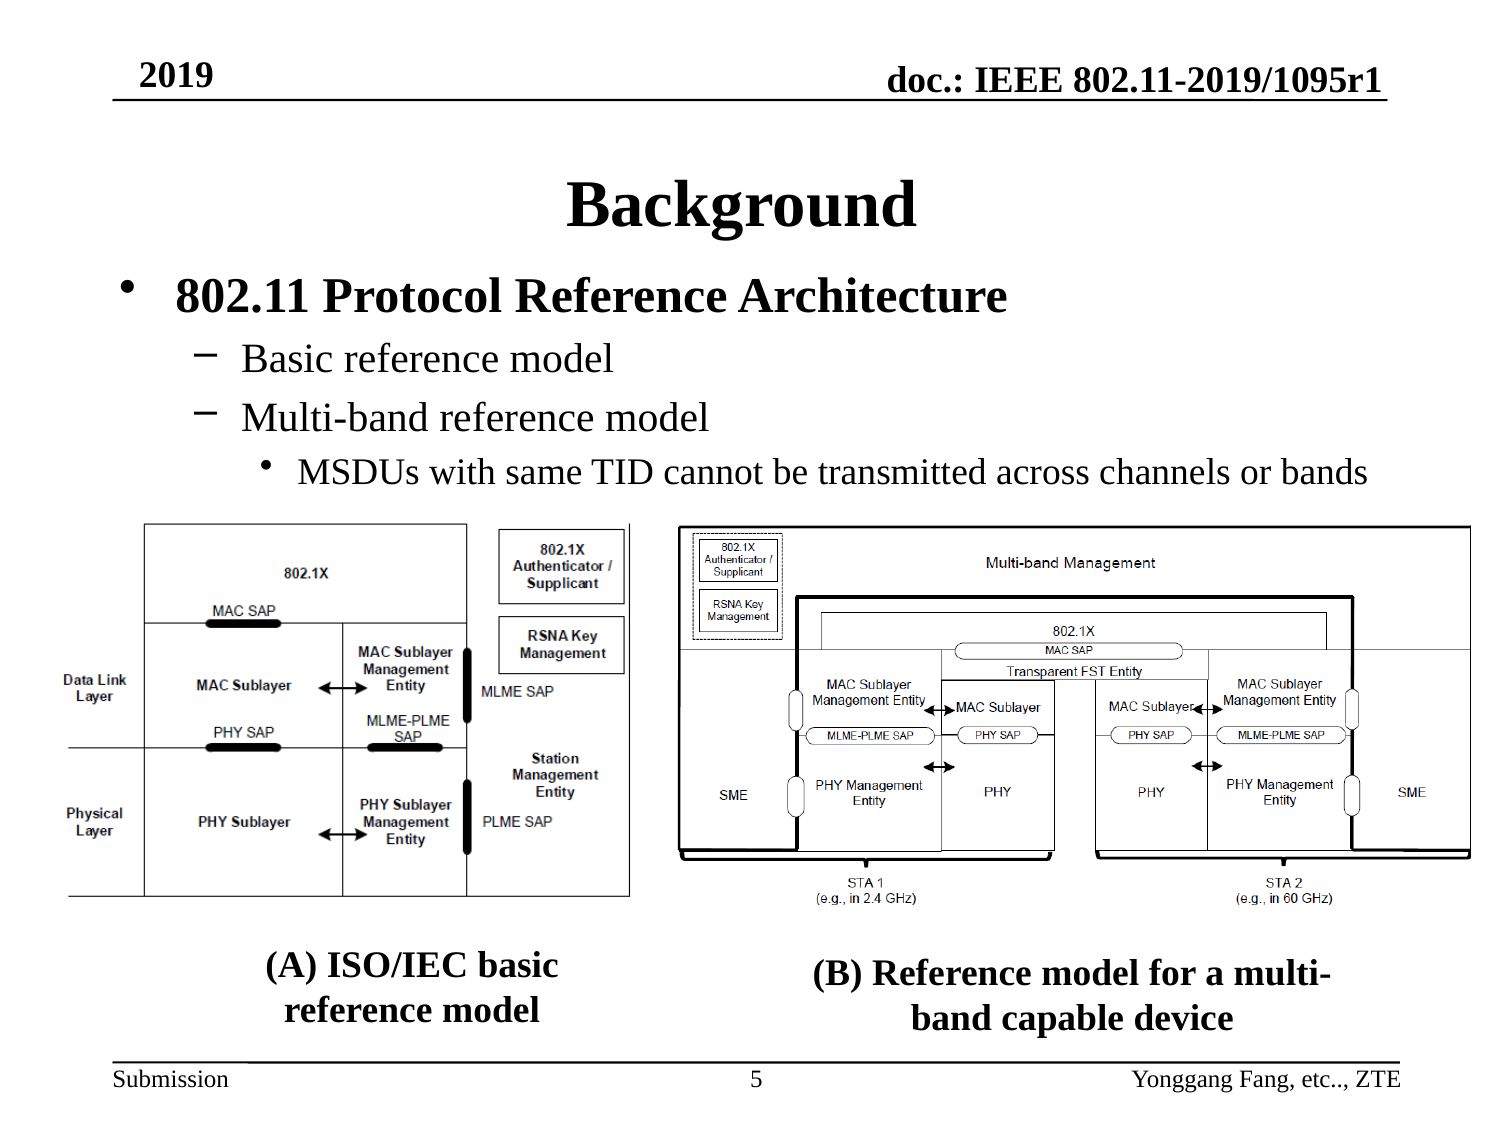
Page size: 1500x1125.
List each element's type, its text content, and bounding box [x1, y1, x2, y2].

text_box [8, 514, 1496, 1048]
title Background [112, 112, 1388, 255]
list 802.11 Protocol Reference Architecture Basic reference model Multi-band reference model MSDUs with same TID cannot be transmitted across channels or bands [103, 255, 1424, 500]
slide_number 5 [741, 1061, 772, 1093]
footer Yonggang Fang, etc.., ZTE [1127, 1061, 1402, 1093]
